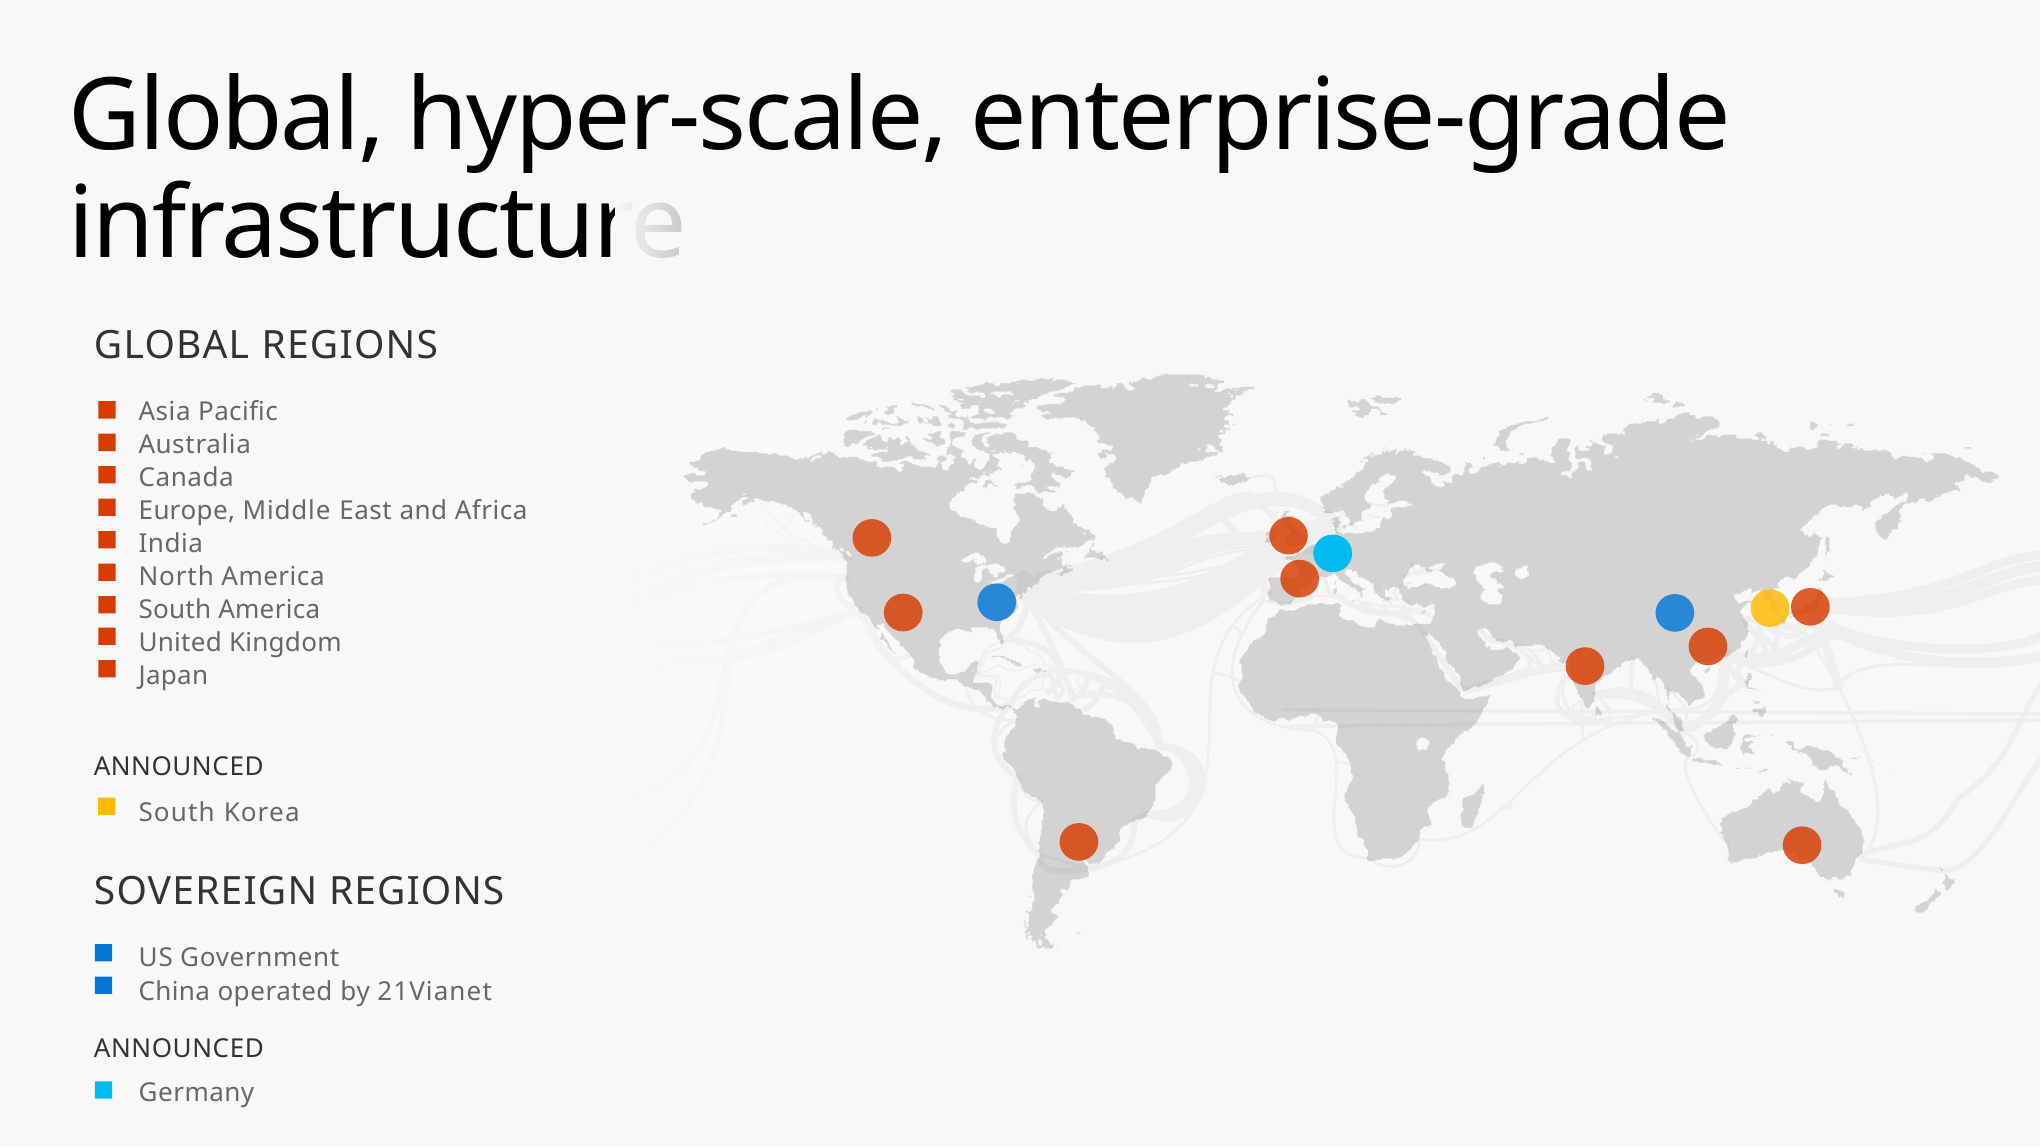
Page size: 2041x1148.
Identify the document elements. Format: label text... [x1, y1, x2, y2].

text_box [94, 944, 113, 962]
text_box [98, 466, 116, 484]
text_box Global regions Asia Pacific Australia Canada Europe, Middle East and Africa India North America South America United Kingdom Japan Announced South Korea Sovereign regions US Government China operated by 21Vianet announced Germany [91, 317, 605, 1108]
text_box [98, 433, 116, 452]
text_box [98, 563, 116, 581]
title Global, hyper-scale, enterprise-grade infrastructure [45, 48, 1996, 199]
text_box [94, 976, 113, 994]
text_box [98, 797, 116, 815]
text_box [615, 178, 2041, 1023]
text_box [98, 627, 116, 645]
text_box [98, 498, 116, 516]
text_box [98, 596, 116, 614]
text_box [98, 531, 116, 549]
text_box [98, 660, 116, 678]
text_box [98, 401, 116, 419]
text_box [94, 1081, 113, 1099]
